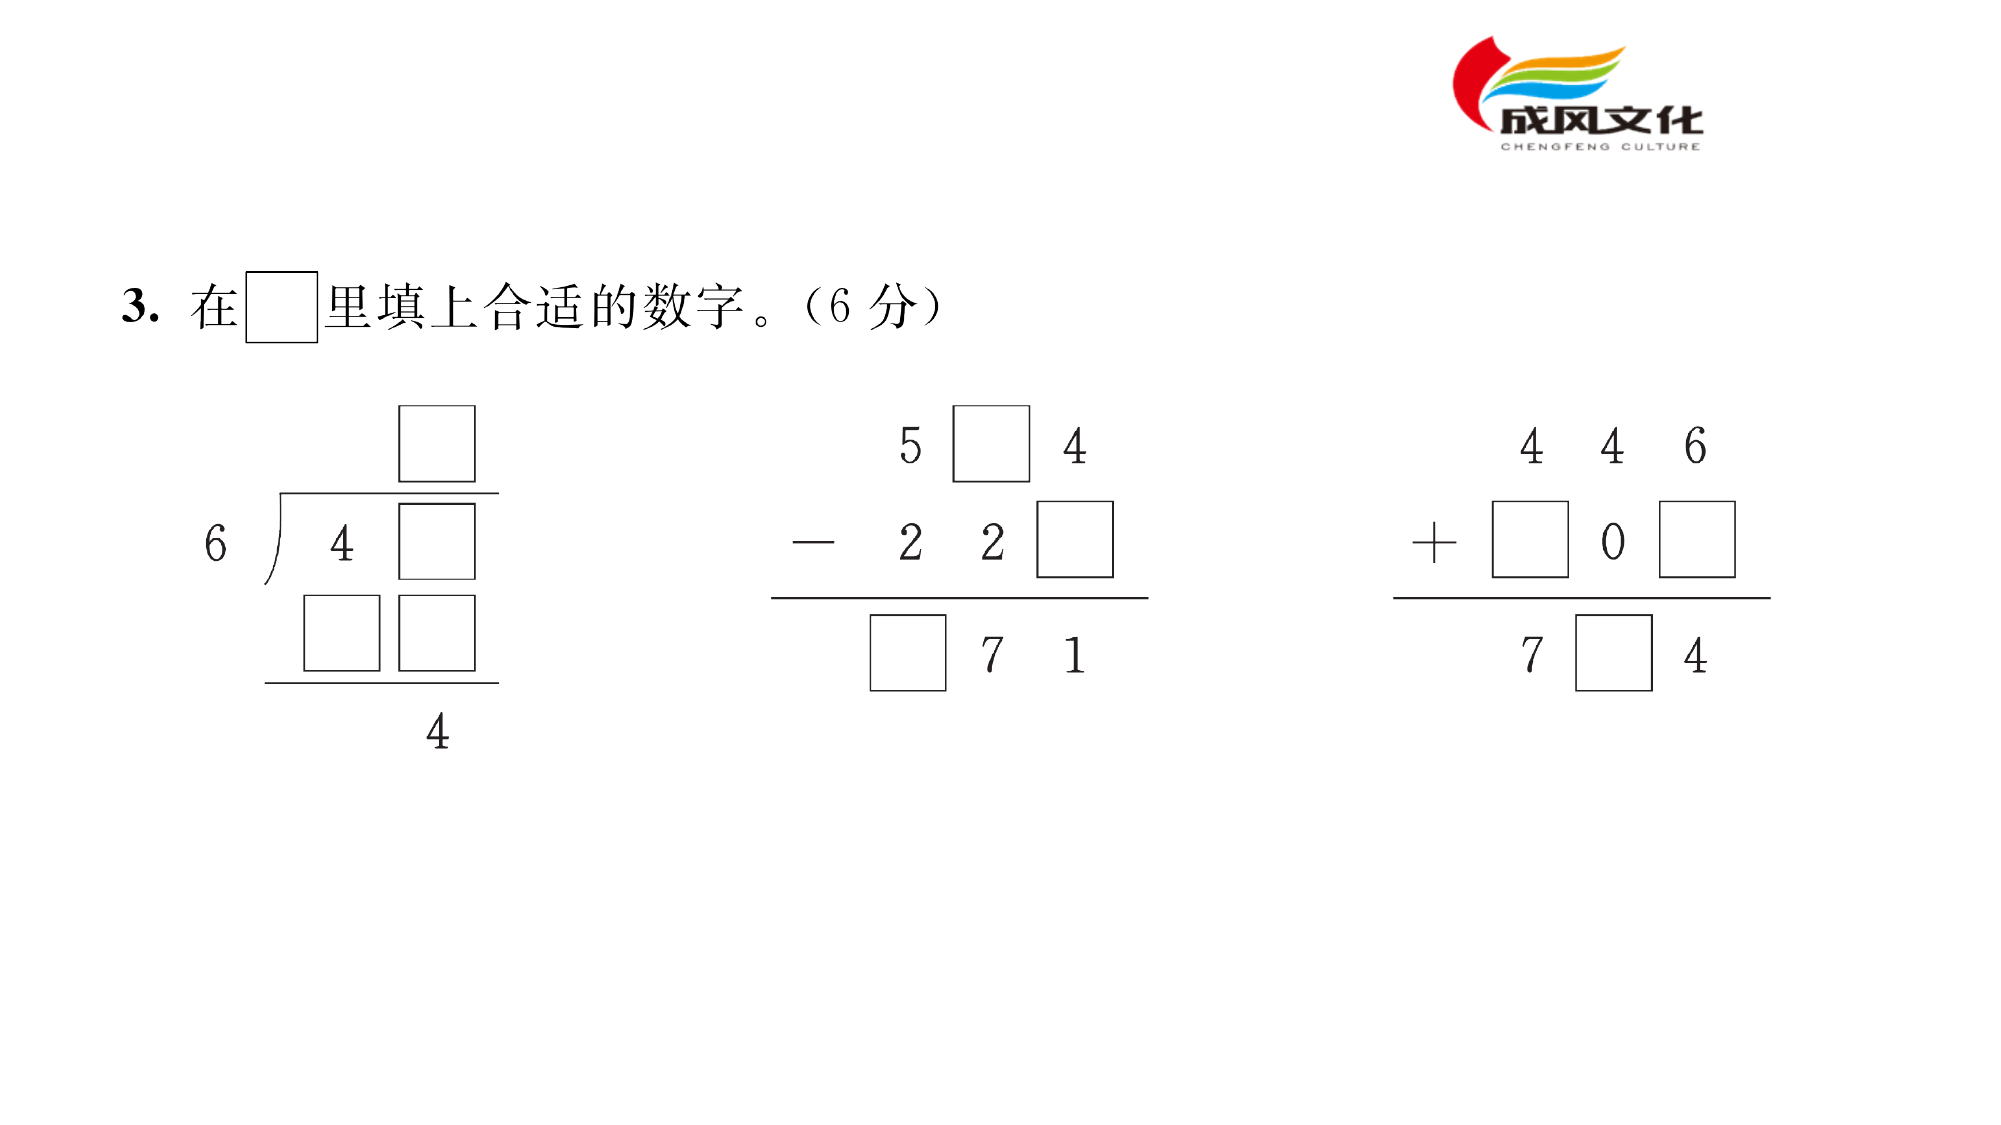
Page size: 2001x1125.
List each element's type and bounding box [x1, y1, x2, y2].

picture [118, 30, 2000, 774]
